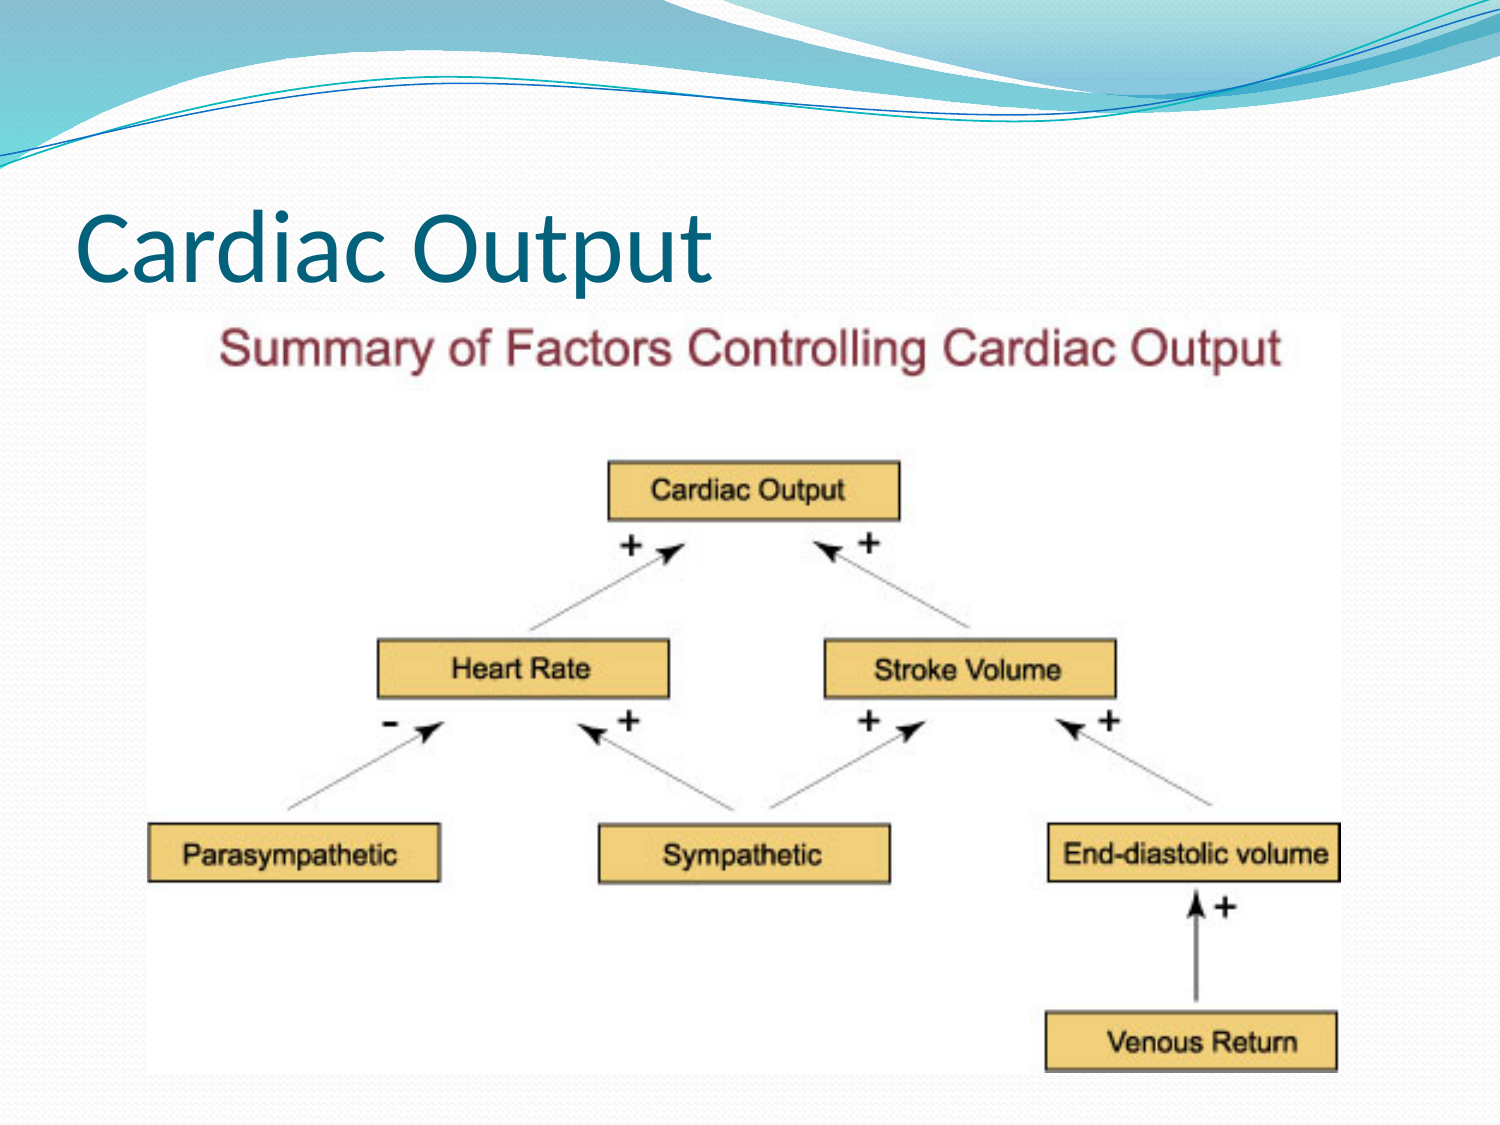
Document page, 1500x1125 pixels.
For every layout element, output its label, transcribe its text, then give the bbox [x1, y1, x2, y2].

picture [147, 314, 1341, 1074]
title Cardiac Output [75, 115, 1425, 303]
